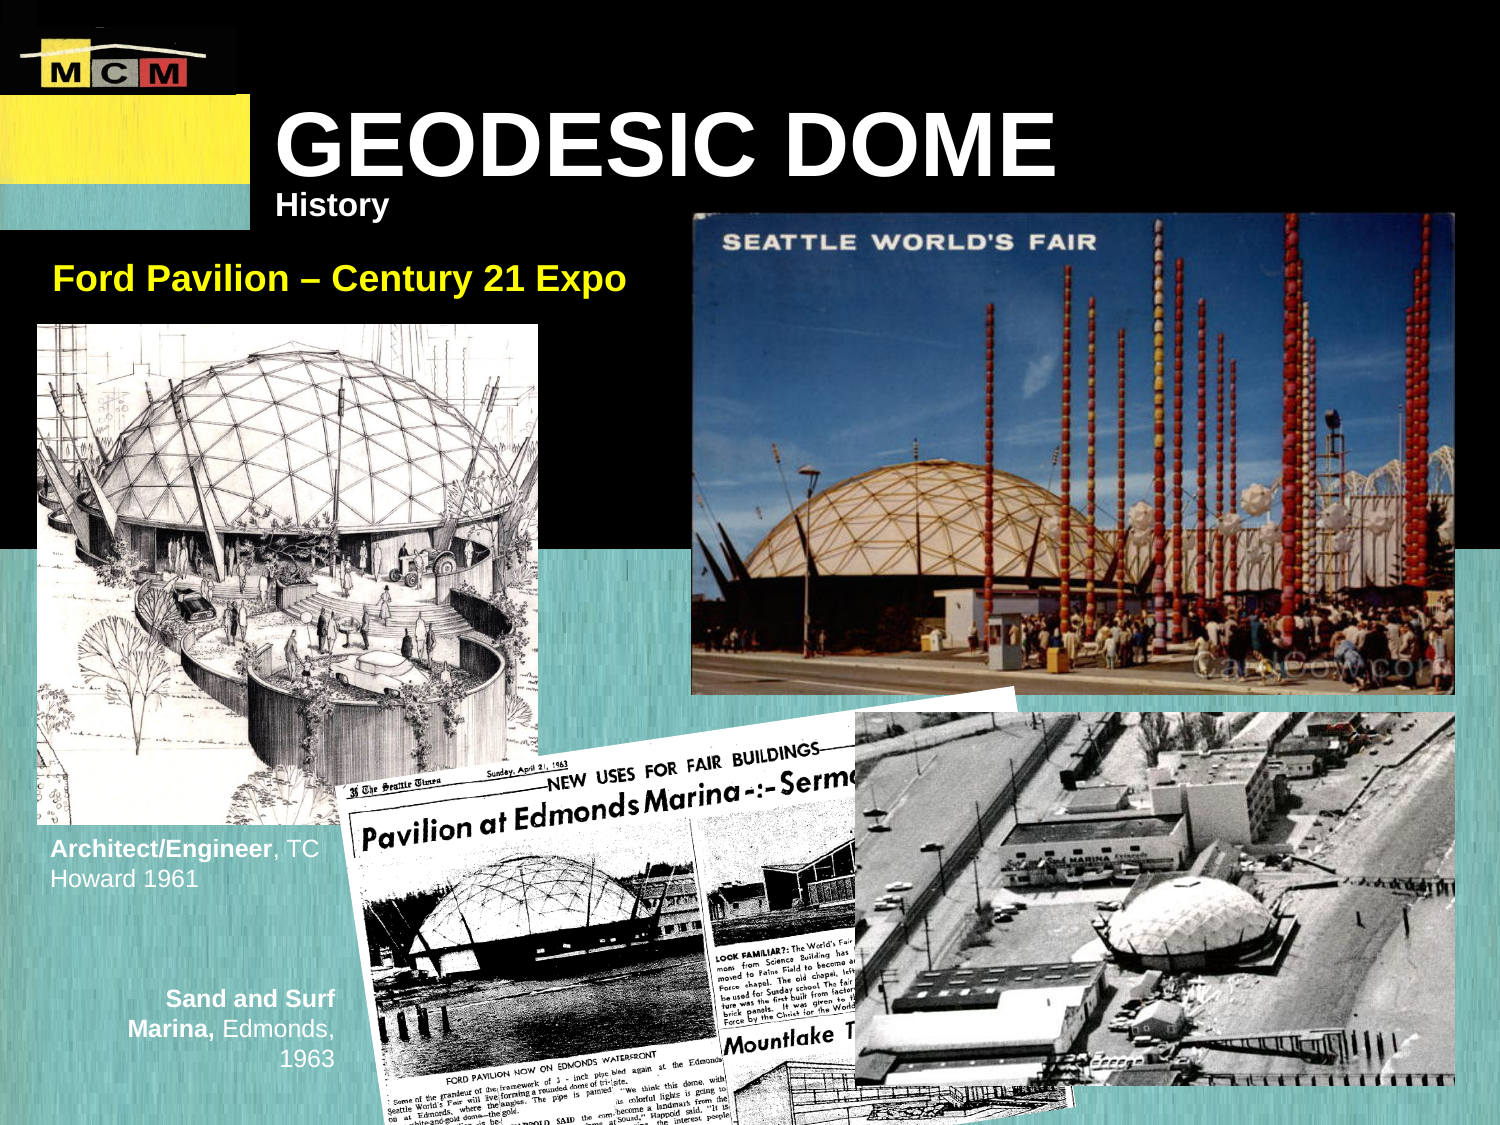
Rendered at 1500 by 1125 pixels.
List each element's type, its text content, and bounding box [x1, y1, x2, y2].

text_box Ford Pavilion – Century 21 Expo [37, 246, 686, 307]
picture [0, 212, 1500, 1125]
text_box History [260, 175, 692, 231]
text_box Architect/Engineer, TC Howard 1961 [35, 832, 351, 900]
picture [0, 0, 250, 230]
text_box GEODESIC DOME [259, 77, 1123, 202]
text_box Sand and Surf Marina, Edmonds, 1963 [112, 975, 350, 1080]
